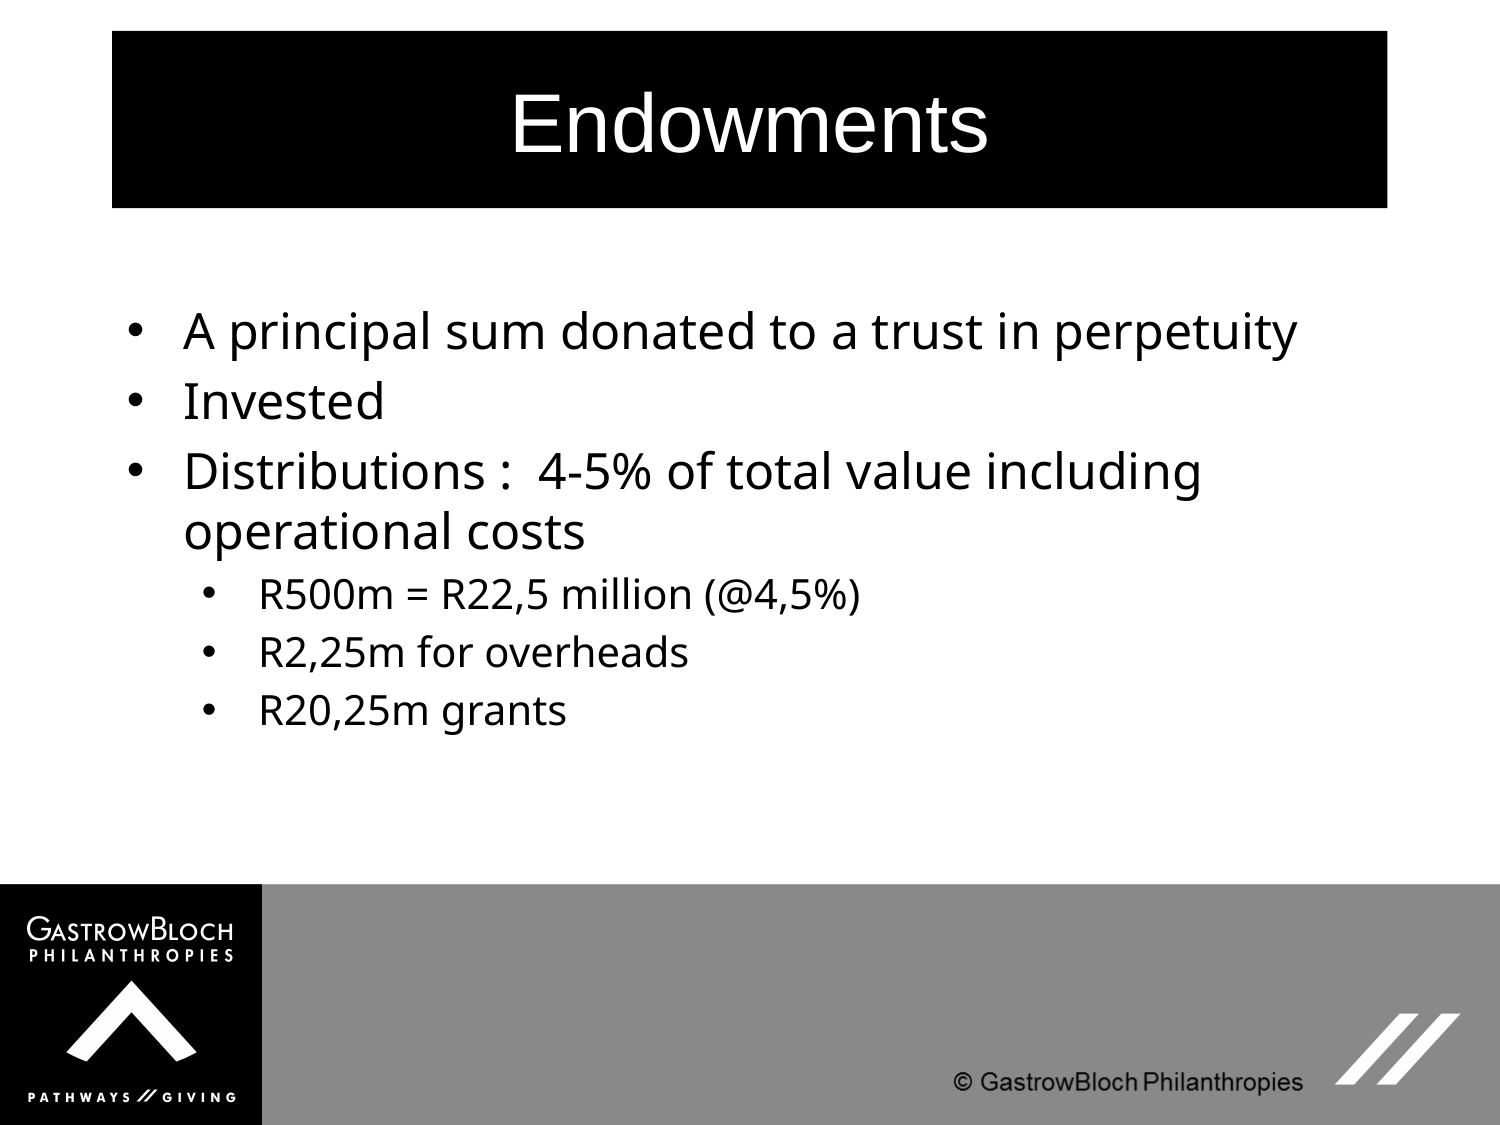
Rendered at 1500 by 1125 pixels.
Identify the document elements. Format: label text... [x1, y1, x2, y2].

title Endowments [112, 30, 1388, 209]
picture [0, 0, 1500, 1125]
subtitle A principal sum donated to a trust in perpetuity Invested Distributions : 4-5% of total value including operational costs R500m = R22,5 million (@4,5%) R2,25m for overheads R20,25m grants [111, 231, 1388, 882]
